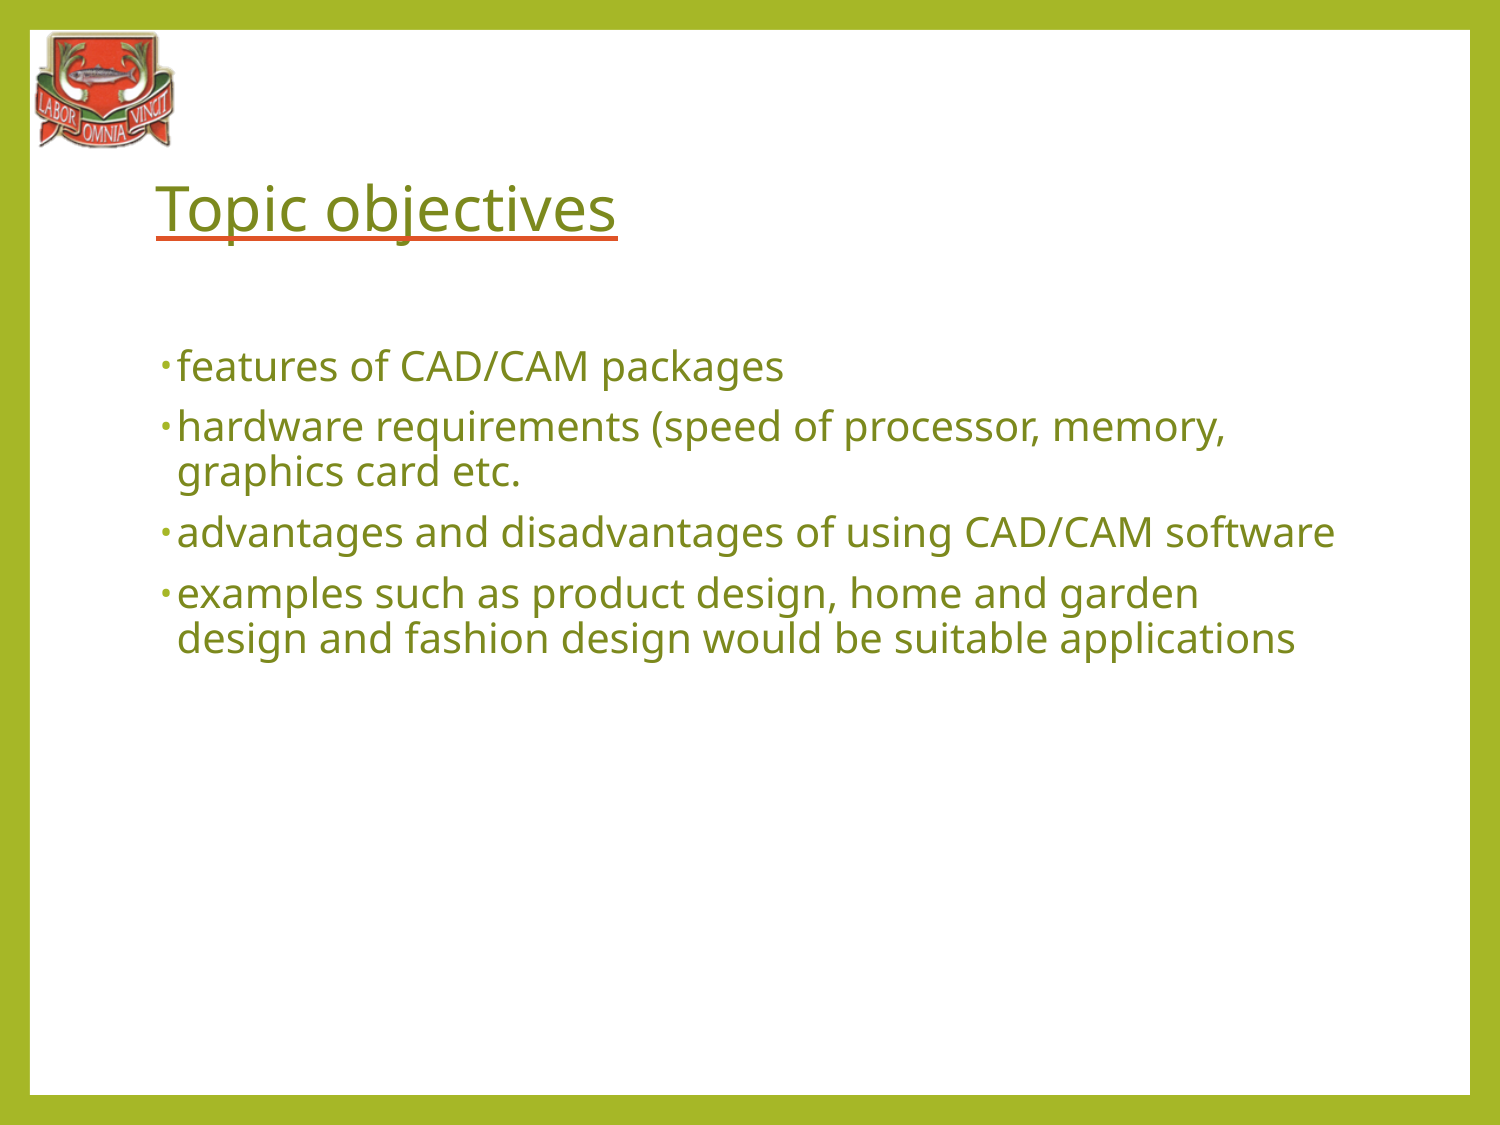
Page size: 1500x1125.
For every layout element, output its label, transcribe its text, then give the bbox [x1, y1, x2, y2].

list features of CAD/CAM packages hardware requirements (speed of processor, memory, graphics card etc. advantages and disadvantages of using CAD/CAM software examples such as product design, home and garden design and fashion design would be suitable applications [140, 337, 1356, 1000]
picture [30, 19, 180, 166]
title Topic objectives [140, 99, 1356, 323]
